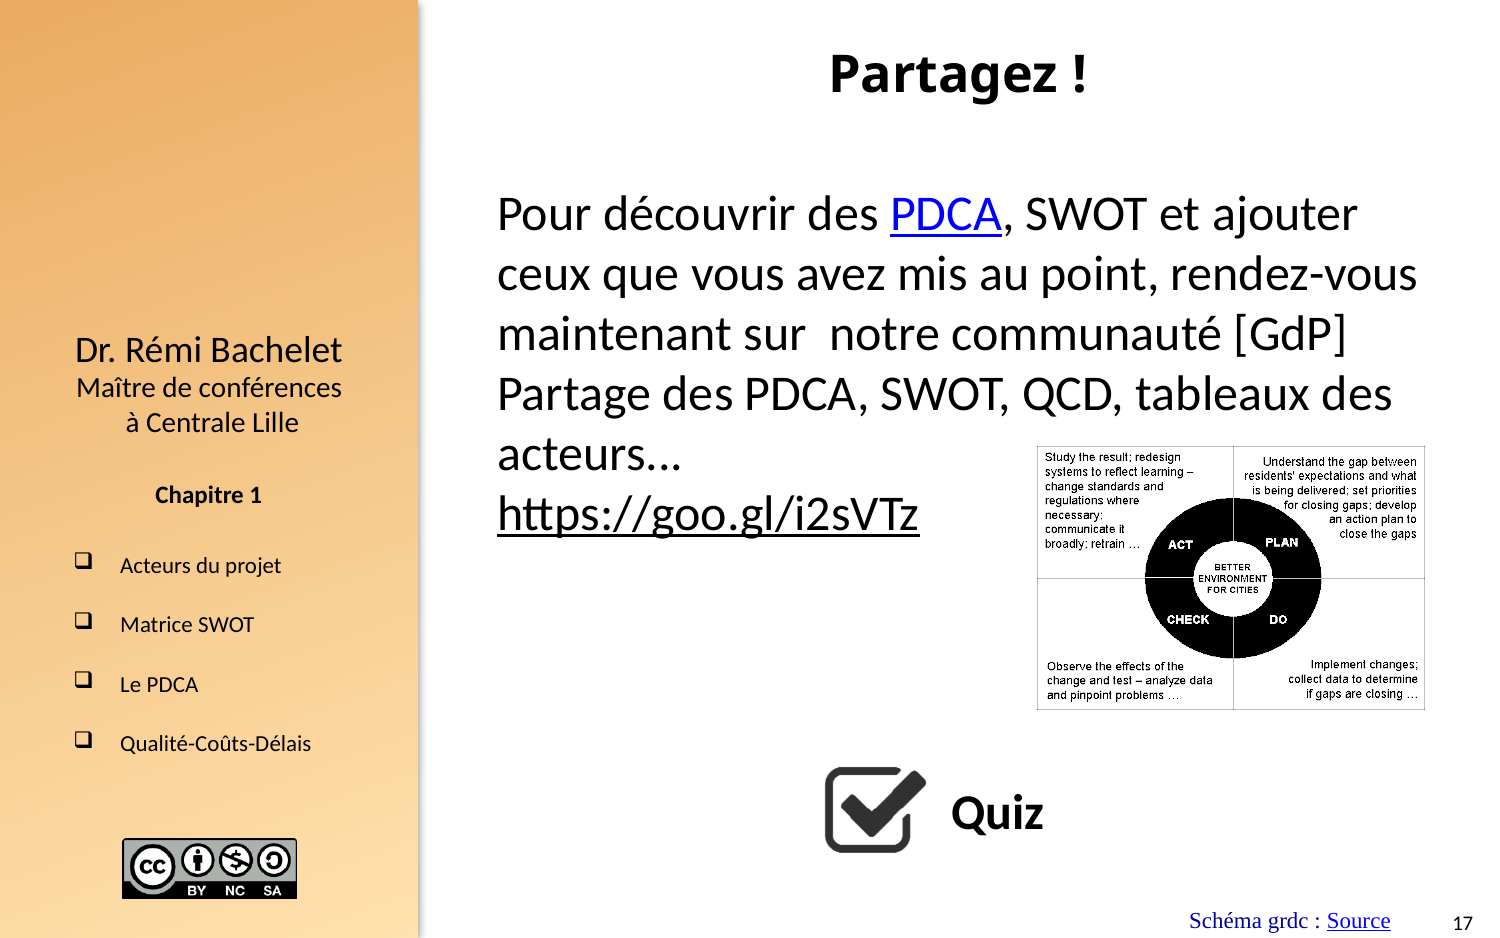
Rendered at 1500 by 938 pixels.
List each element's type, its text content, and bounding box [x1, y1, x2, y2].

slide_number 17 [1437, 901, 1500, 938]
text_box Partagez ! [490, 15, 1425, 128]
text_box Pour découvrir des PDCA, SWOT et ajouter ceux que vous avez mis au point, rendez-vous maintenant sur notre communauté [GdP] Partage des PDCA, SWOT, QCD, tableaux des acteurs... https://goo.gl/i2sVTz [407, 173, 1459, 549]
picture [1036, 444, 1426, 710]
text_box Schéma grdc : Source [726, 898, 1406, 938]
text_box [808, 752, 1085, 866]
picture [122, 838, 297, 899]
